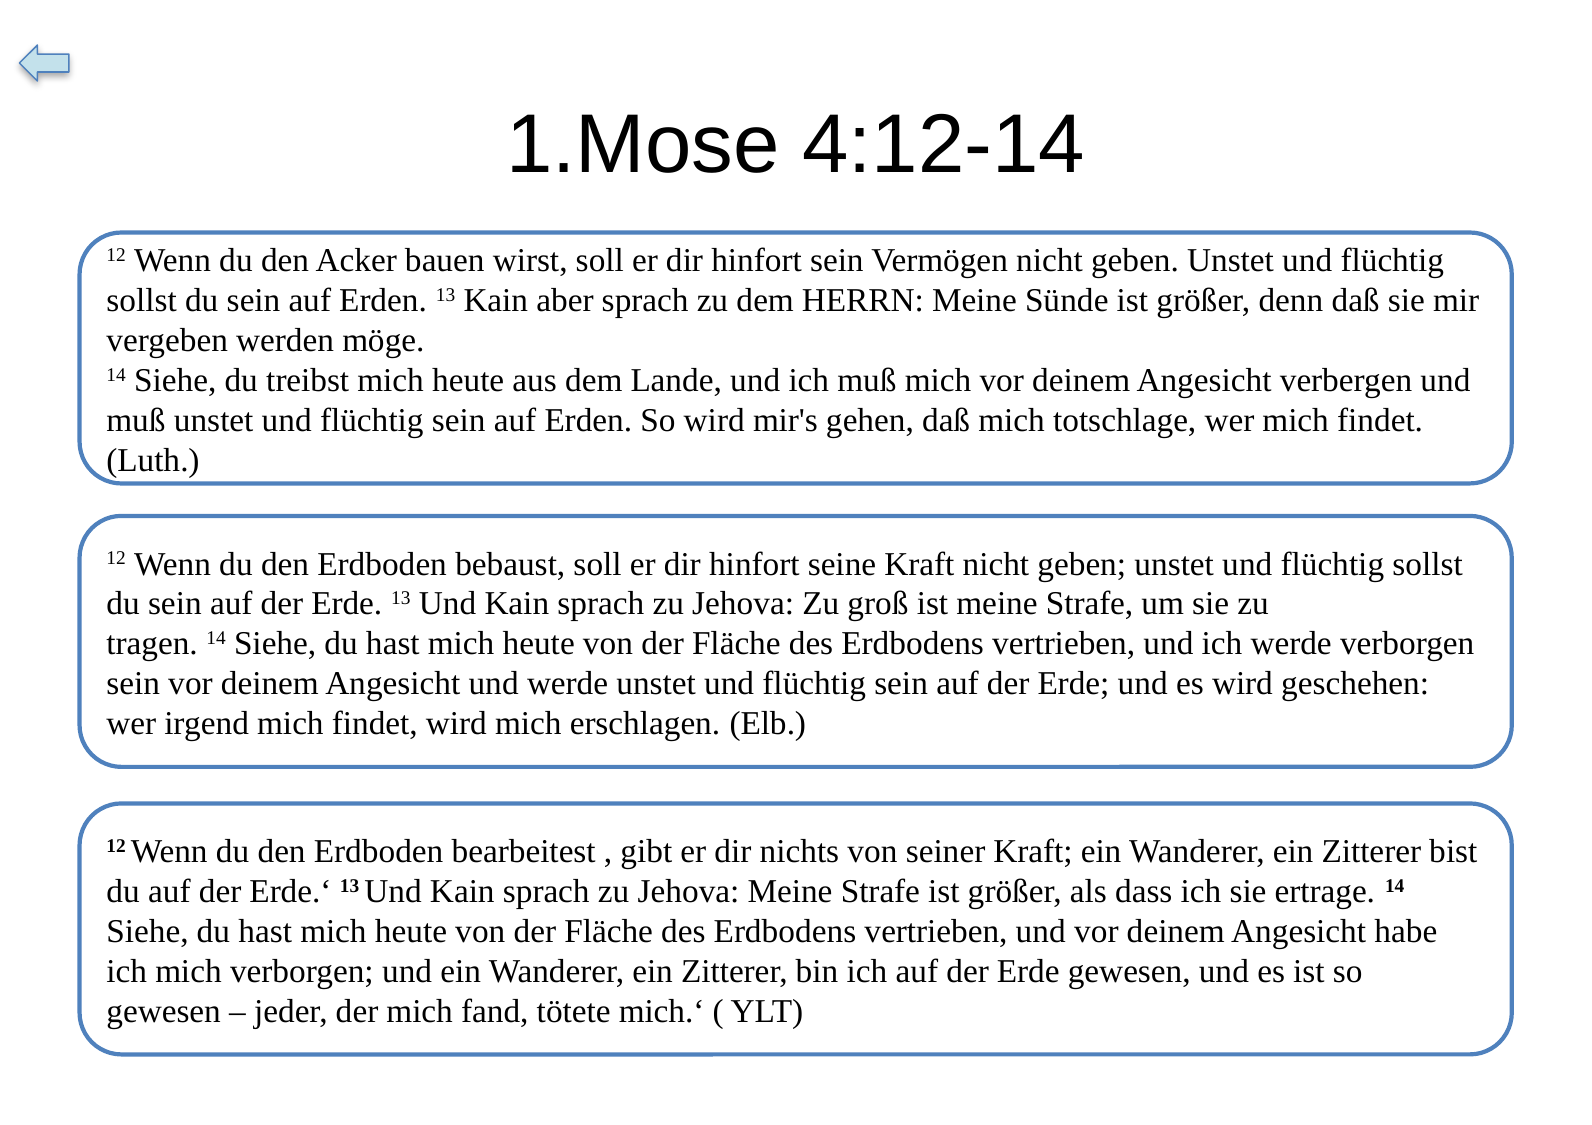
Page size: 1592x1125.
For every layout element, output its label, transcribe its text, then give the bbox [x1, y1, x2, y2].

text_box 12 Wenn du den Erdboden bearbeitest , gibt er dir nichts von seiner Kraft; ein Wanderer, ein Zitterer bist du auf der Erde.‘ 13 Und Kain sprach zu Jehova: Meine Strafe ist größer, als dass ich sie ertrage. 14 Siehe, du hast mich heute von der Fläche des Erdbodens vertrieben, und vor deinem Angesicht habe ich mich verborgen; und ein Wanderer, ein Zitterer, bin ich auf der Erde gewesen, und es ist so gewesen – jeder, der mich fand, tötete mich.‘ ( YLT) [77, 801, 1514, 1057]
text_box 12 Wenn du den Acker bauen wirst, soll er dir hinfort sein Vermögen nicht geben. Unstet und flüchtig sollst du sein auf Erden. 13 Kain aber sprach zu dem HERRN: Meine Sünde ist größer, denn daß sie mir vergeben werden möge. 14 Siehe, du treibst mich heute aus dem Lande, und ich muß mich vor deinem Angesicht verbergen und muß unstet und flüchtig sein auf Erden. So wird mir's gehen, daß mich totschlage, wer mich findet. (Luth.) [77, 230, 1514, 486]
title 1.Mose 4:12-14 [79, 45, 1512, 233]
text_box [18, 44, 70, 82]
text_box 12 Wenn du den Erdboden bebaust, soll er dir hinfort seine Kraft nicht geben; unstet und flüchtig sollst du sein auf der Erde. 13 Und Kain sprach zu Jehova: Zu groß ist meine Strafe, um sie zu tragen. 14 Siehe, du hast mich heute von der Fläche des Erdbodens vertrieben, und ich werde verborgen sein vor deinem Angesicht und werde unstet und flüchtig sein auf der Erde; und es wird geschehen: wer irgend mich findet, wird mich erschlagen. (Elb.) [77, 513, 1514, 769]
